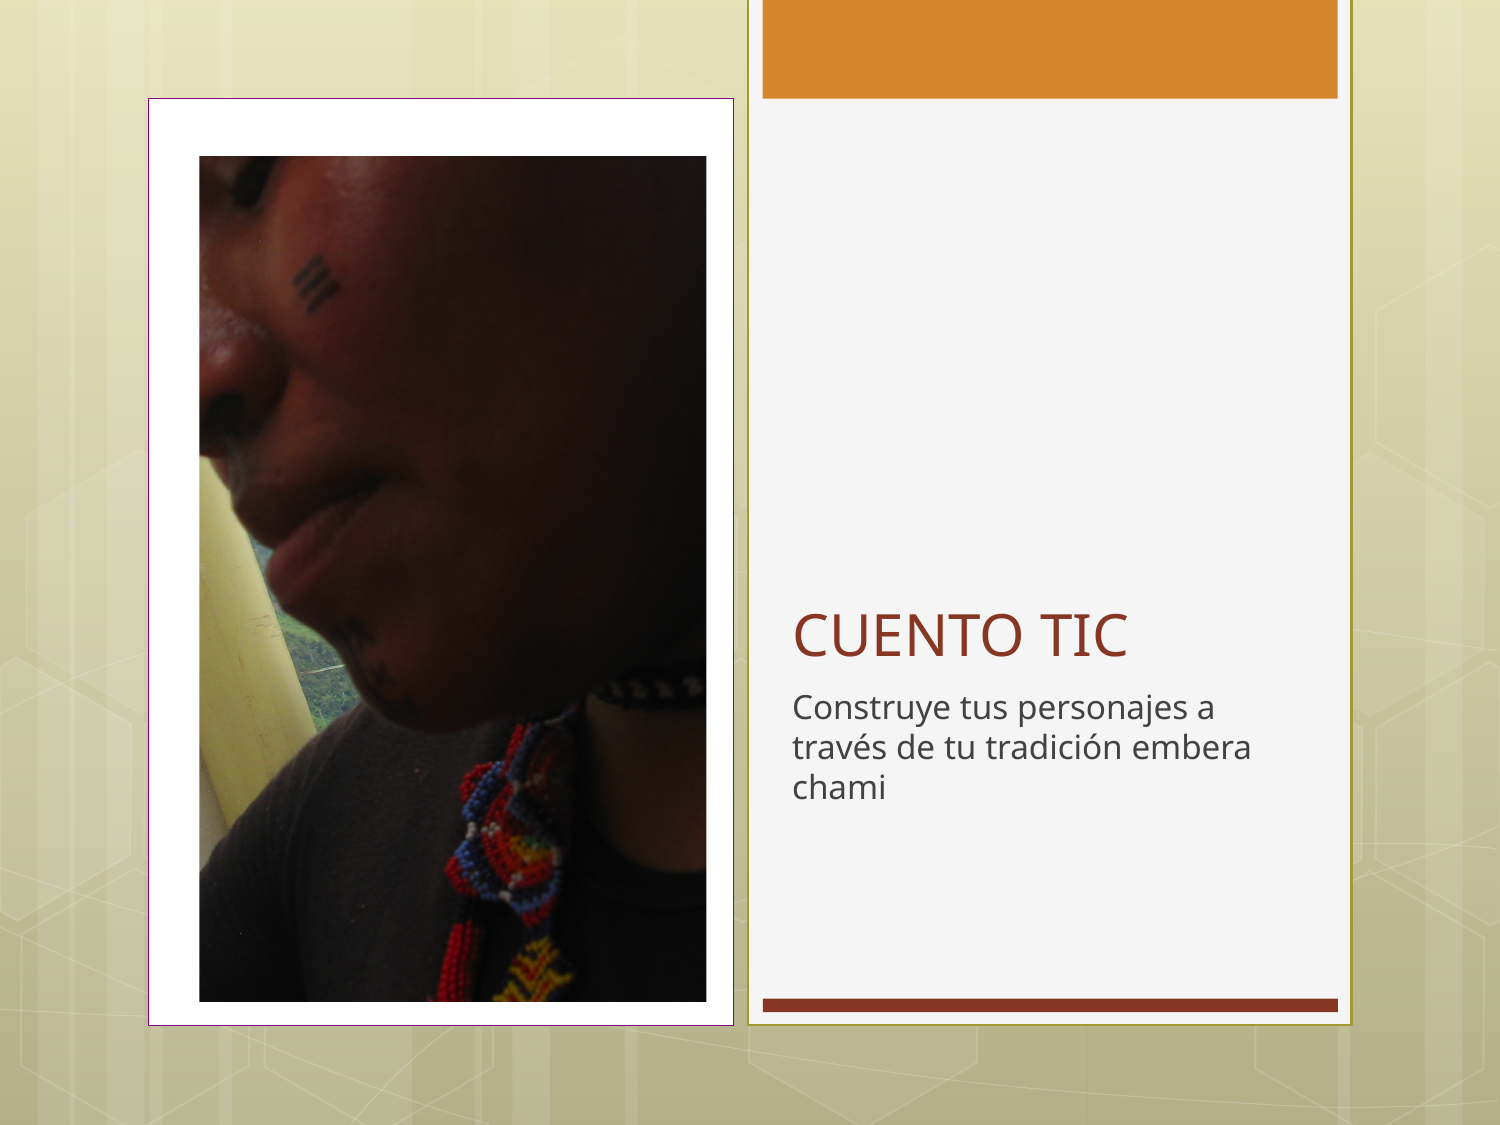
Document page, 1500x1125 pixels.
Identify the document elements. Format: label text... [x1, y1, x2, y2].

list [199, 156, 707, 1002]
title CUENTO TIC [777, 435, 1320, 676]
list Construye tus personajes a través de tu tradición embera chami [776, 678, 1319, 928]
